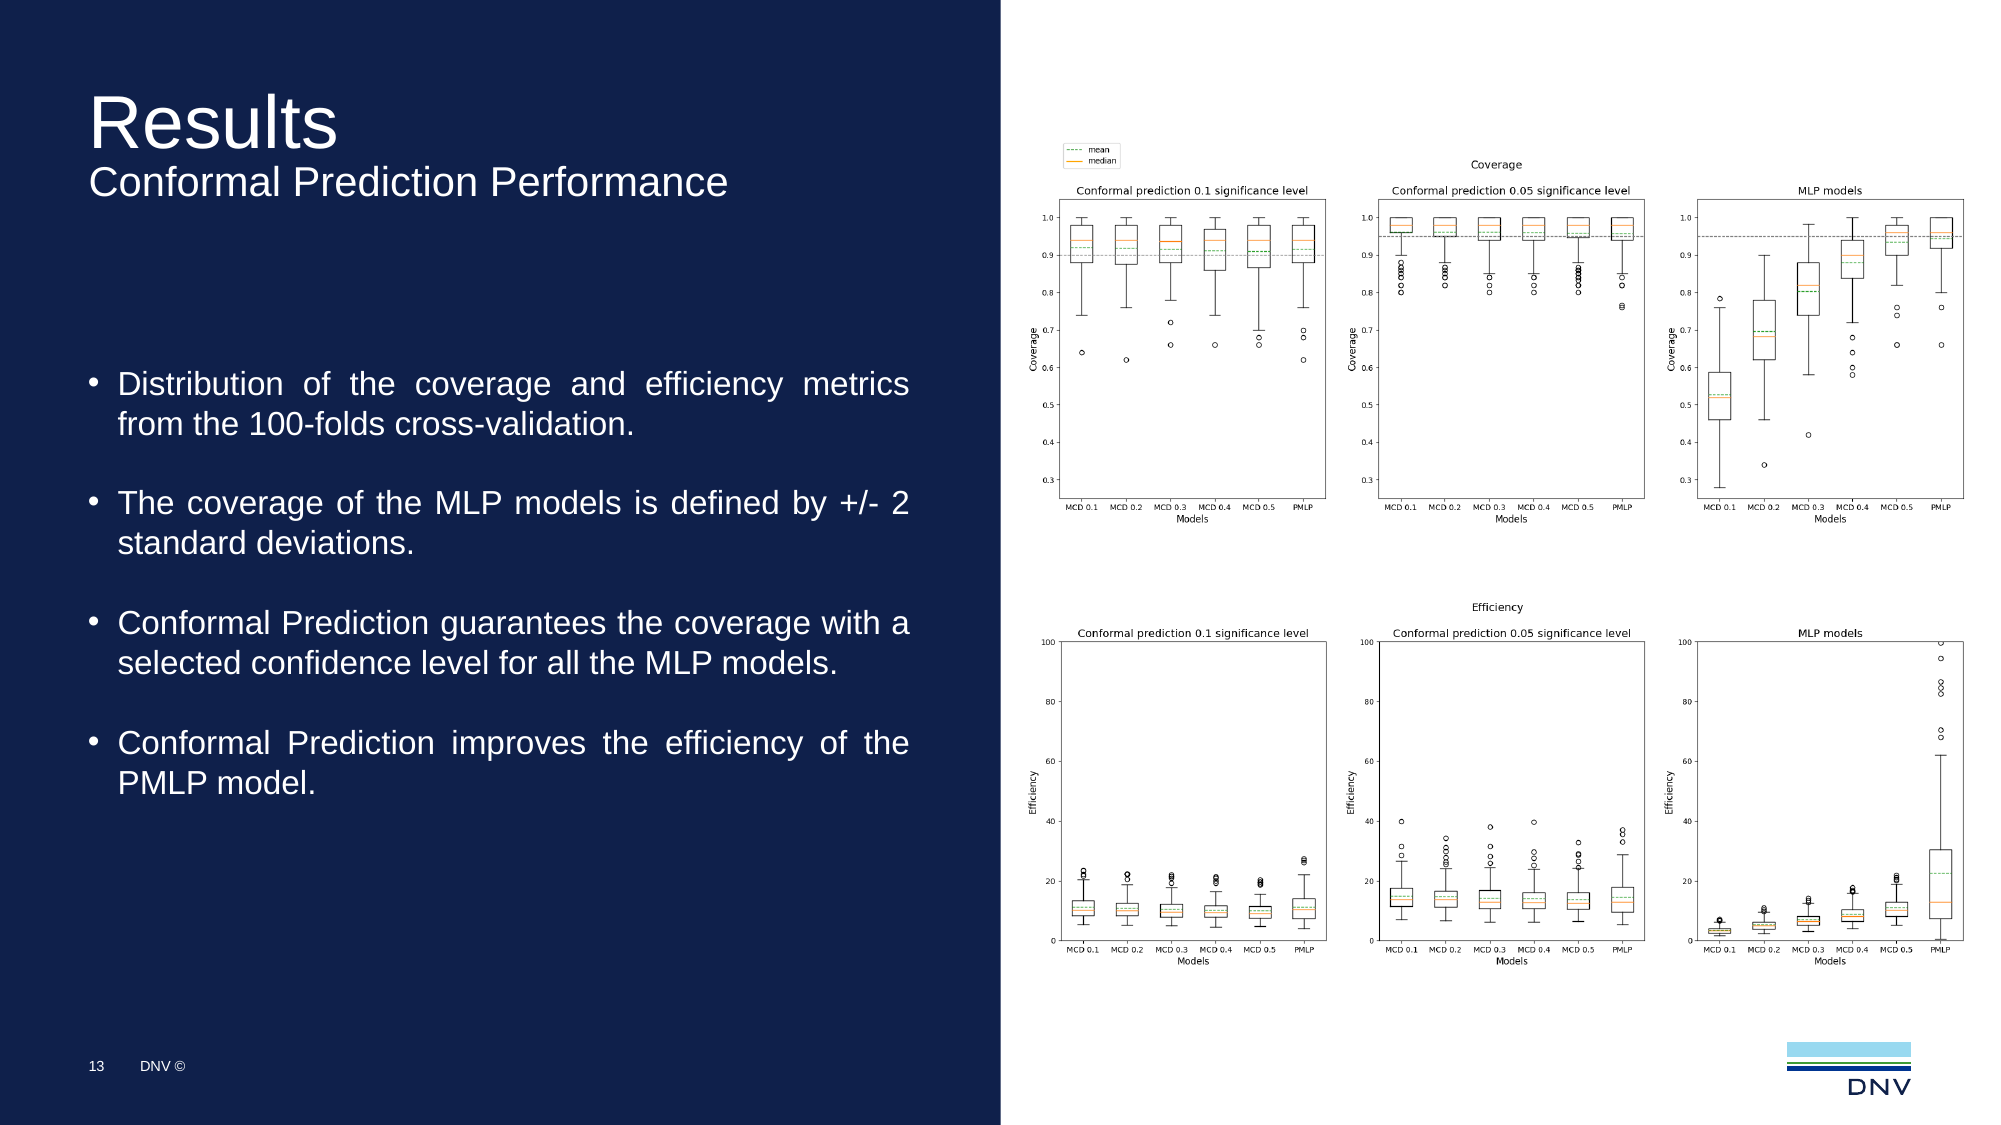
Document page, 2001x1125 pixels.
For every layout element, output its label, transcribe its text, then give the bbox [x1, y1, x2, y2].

slide_number 13 [88, 1056, 133, 1082]
title Results Conformal Prediction Performance [88, 88, 912, 243]
list Distribution of the coverage and efficiency metrics from the 100-folds cross-validation. The coverage of the MLP models is defined by +/- 2 standard deviations. Conformal Prediction guarantees the coverage with a selected confidence level for all the MLP models. Conformal Prediction improves the efficiency of the PMLP model. [87, 361, 912, 872]
picture [1023, 136, 1968, 530]
picture [1022, 597, 1968, 973]
